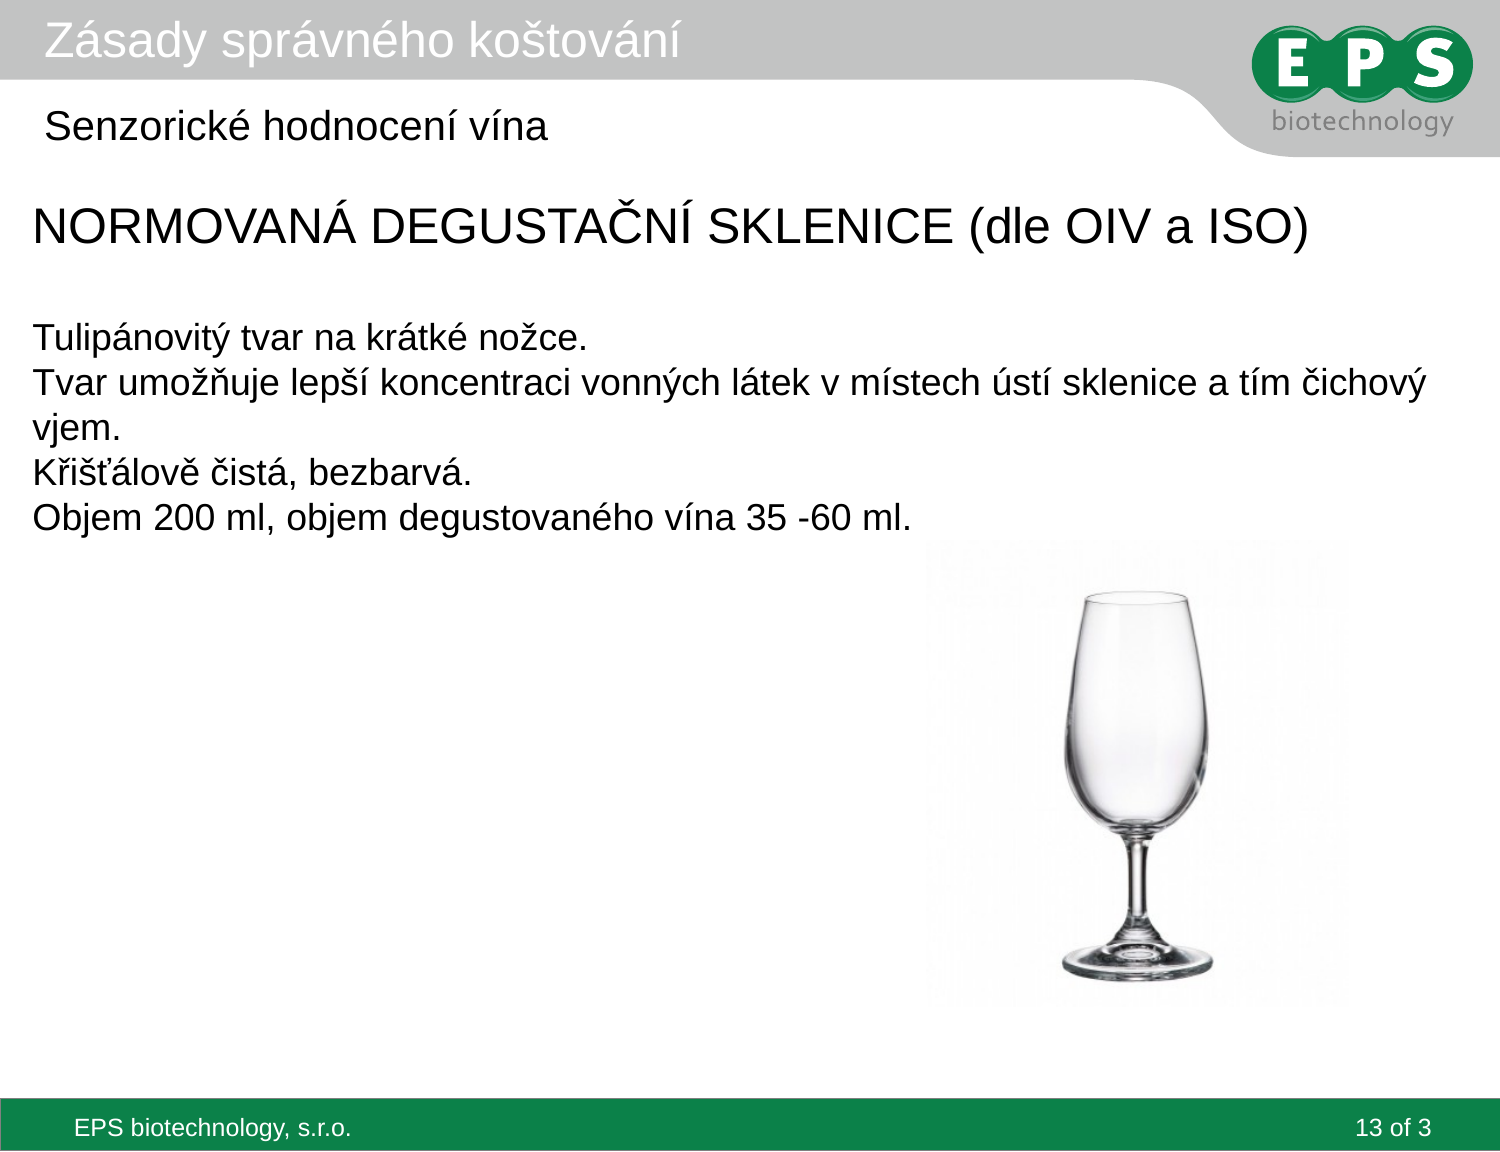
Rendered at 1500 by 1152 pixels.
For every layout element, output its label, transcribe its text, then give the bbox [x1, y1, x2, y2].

list Senzorické hodnocení vína [29, 91, 1057, 175]
list NORMOVANÁ DEGUSTAČNÍ SKLENICE (dle OIV a ISO) Tulipánovitý tvar na krátké nožce. Tvar umožňuje lepší koncentraci vonných látek v místech ústí sklenice a tím čichový vjem. Křišťálově čistá, bezbarvá. Objem 200 ml, objem degustovaného vína 35 -60 ml. [17, 185, 1483, 1096]
picture [925, 540, 1350, 1007]
title Zásady správného koštování [29, 0, 1380, 80]
